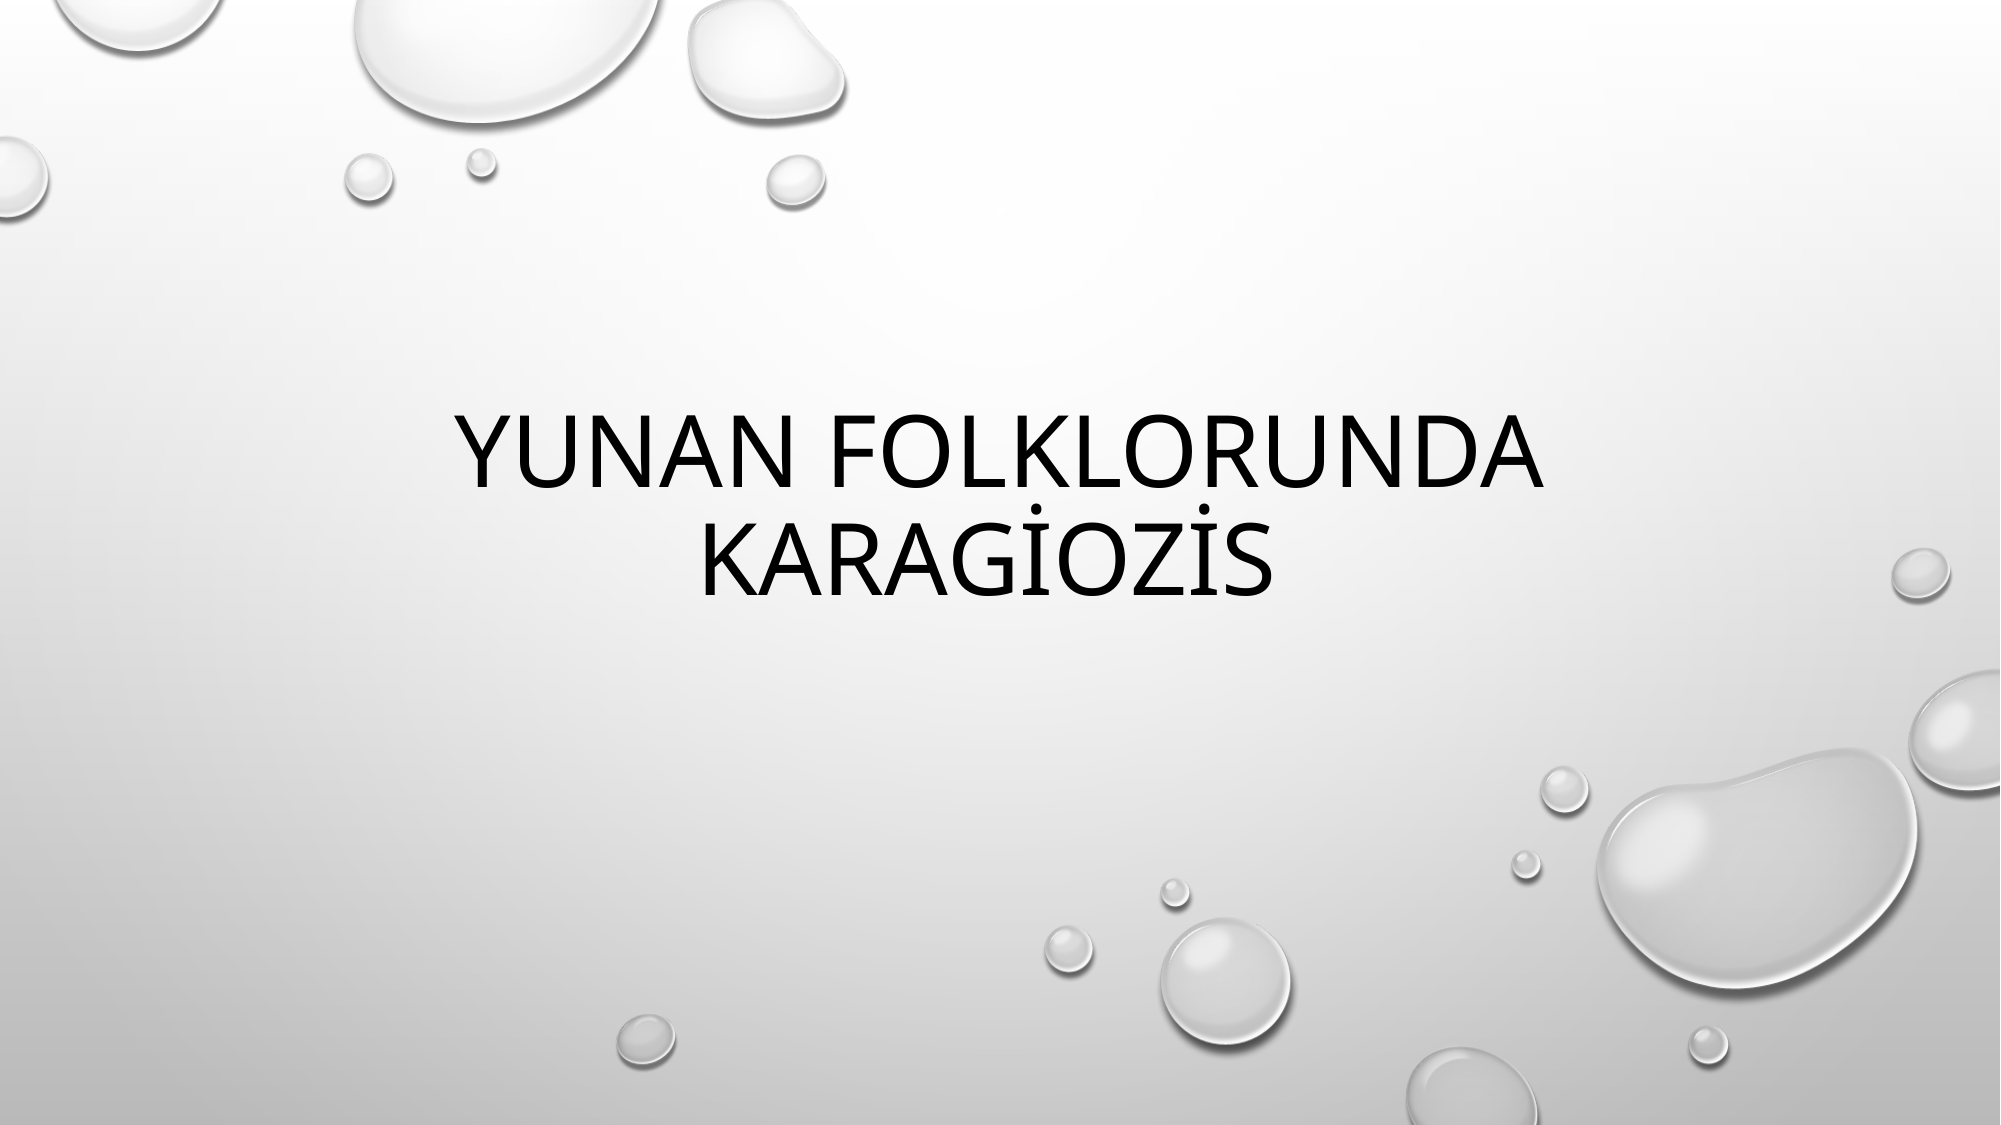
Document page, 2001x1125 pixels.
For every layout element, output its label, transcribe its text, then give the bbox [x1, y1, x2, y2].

title Yunan folklorunda Karagiozis [287, 213, 1713, 625]
picture [0, 0, 2000, 1125]
